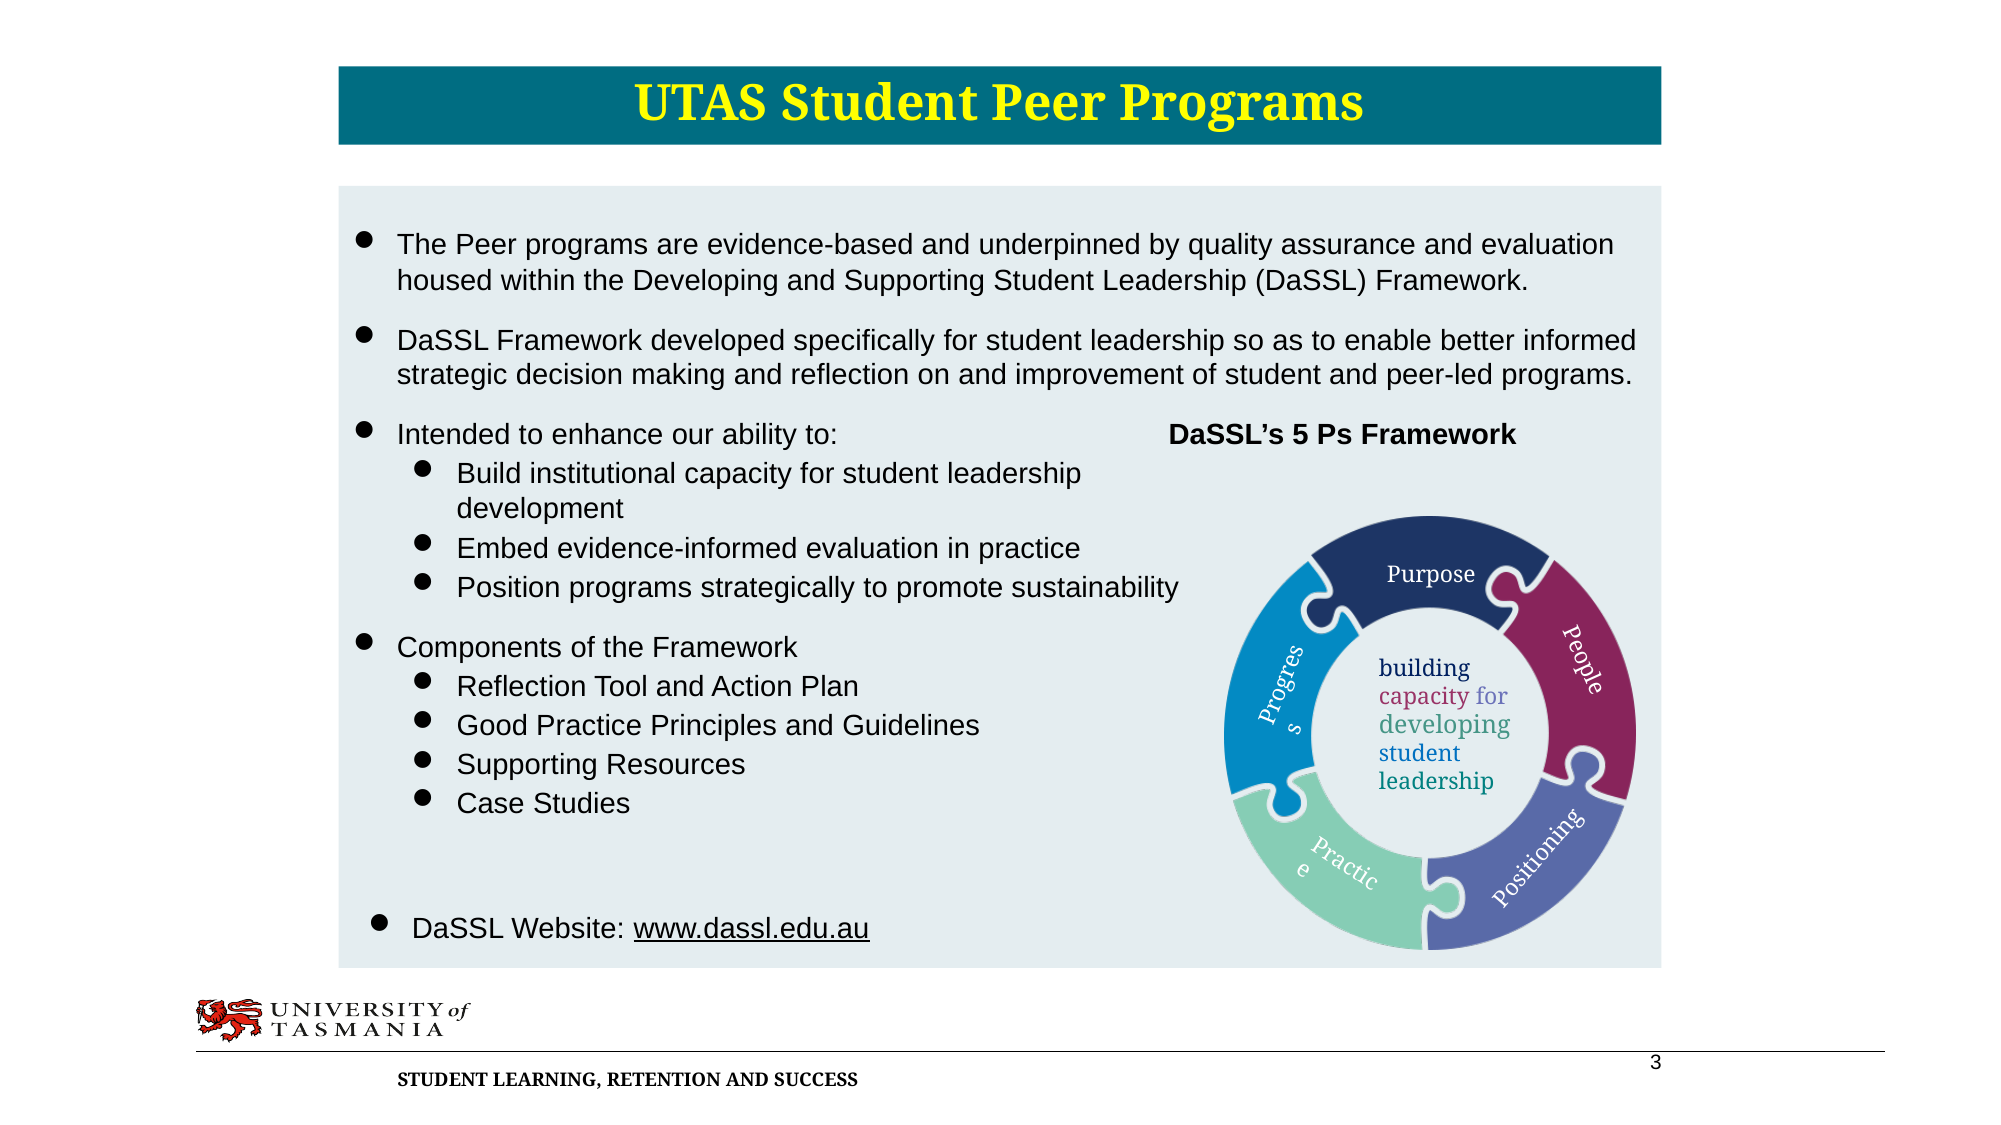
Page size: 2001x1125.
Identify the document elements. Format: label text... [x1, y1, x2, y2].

title UTAS Student Peer Programs [338, 66, 1662, 145]
footer Student Learning, ReTEntion and SUccess [397, 1067, 1561, 1100]
picture [1224, 516, 1637, 950]
slide_number 3 [1602, 1048, 1662, 1081]
picture [196, 999, 471, 1043]
list The Peer programs are evidence-based and underpinned by quality assurance and evaluation housed within the Developing and Supporting Student Leadership (DaSSL) Framework. DaSSL Framework developed specifically for student leadership so as to enable better informed strategic decision making and reflection on and improvement of student and peer-led programs. Intended to enhance our ability to: DaSSL’s 5 Ps Framework Build institutional capacity for student leadership development Embed evidence-informed evaluation in practice Position programs strategically to promote sustainability Components of the Framework Reflection Tool and Action Plan Good Practice Principles and Guidelines Supporting Resources Case Studies DaSSL Website: www.dassl.edu.au [338, 185, 1662, 968]
